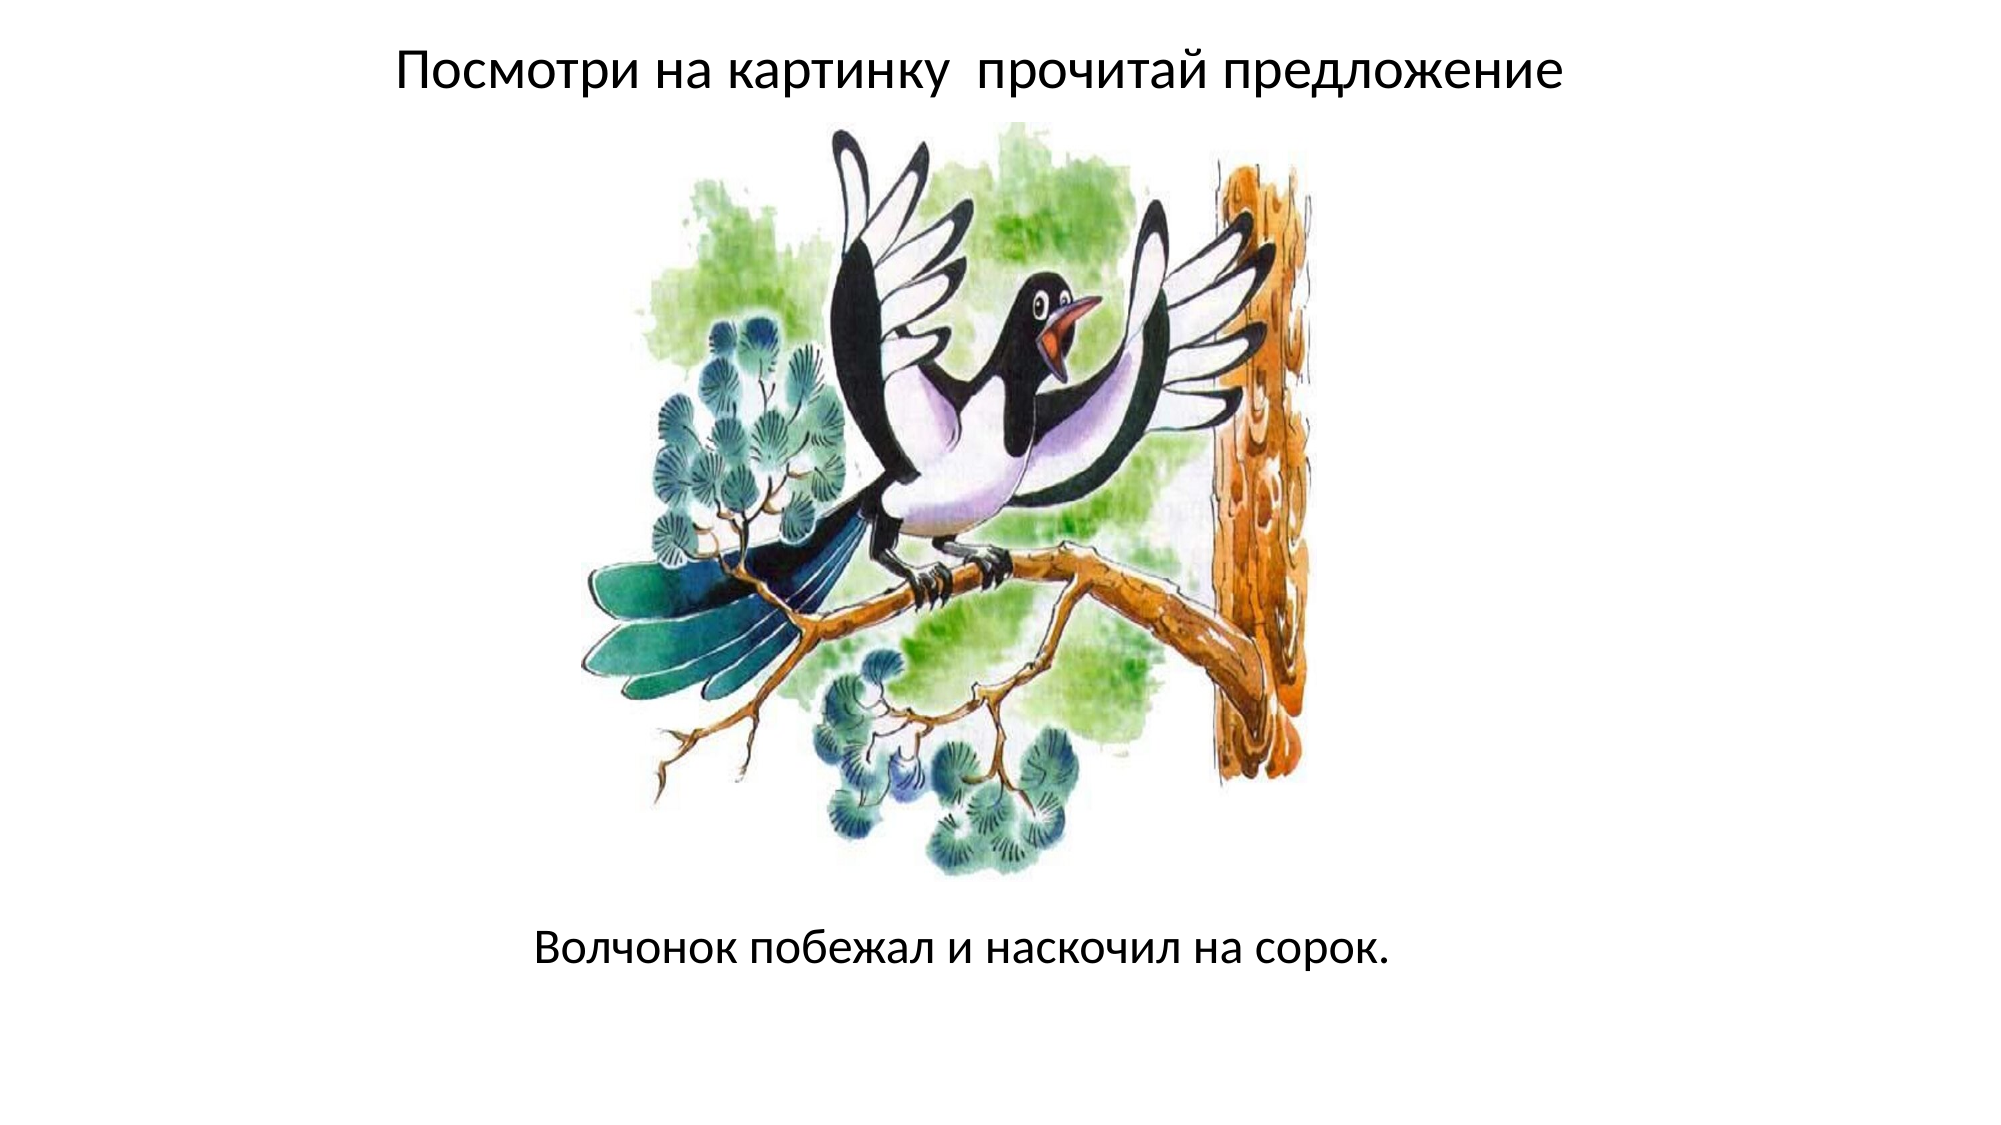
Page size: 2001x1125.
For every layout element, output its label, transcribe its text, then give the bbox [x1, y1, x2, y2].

text_box Посмотри на картинку прочитай предложение [380, 22, 1610, 108]
picture [581, 122, 1317, 882]
text_box Волчонок побежал и наскочил на сорок. [518, 906, 1726, 981]
